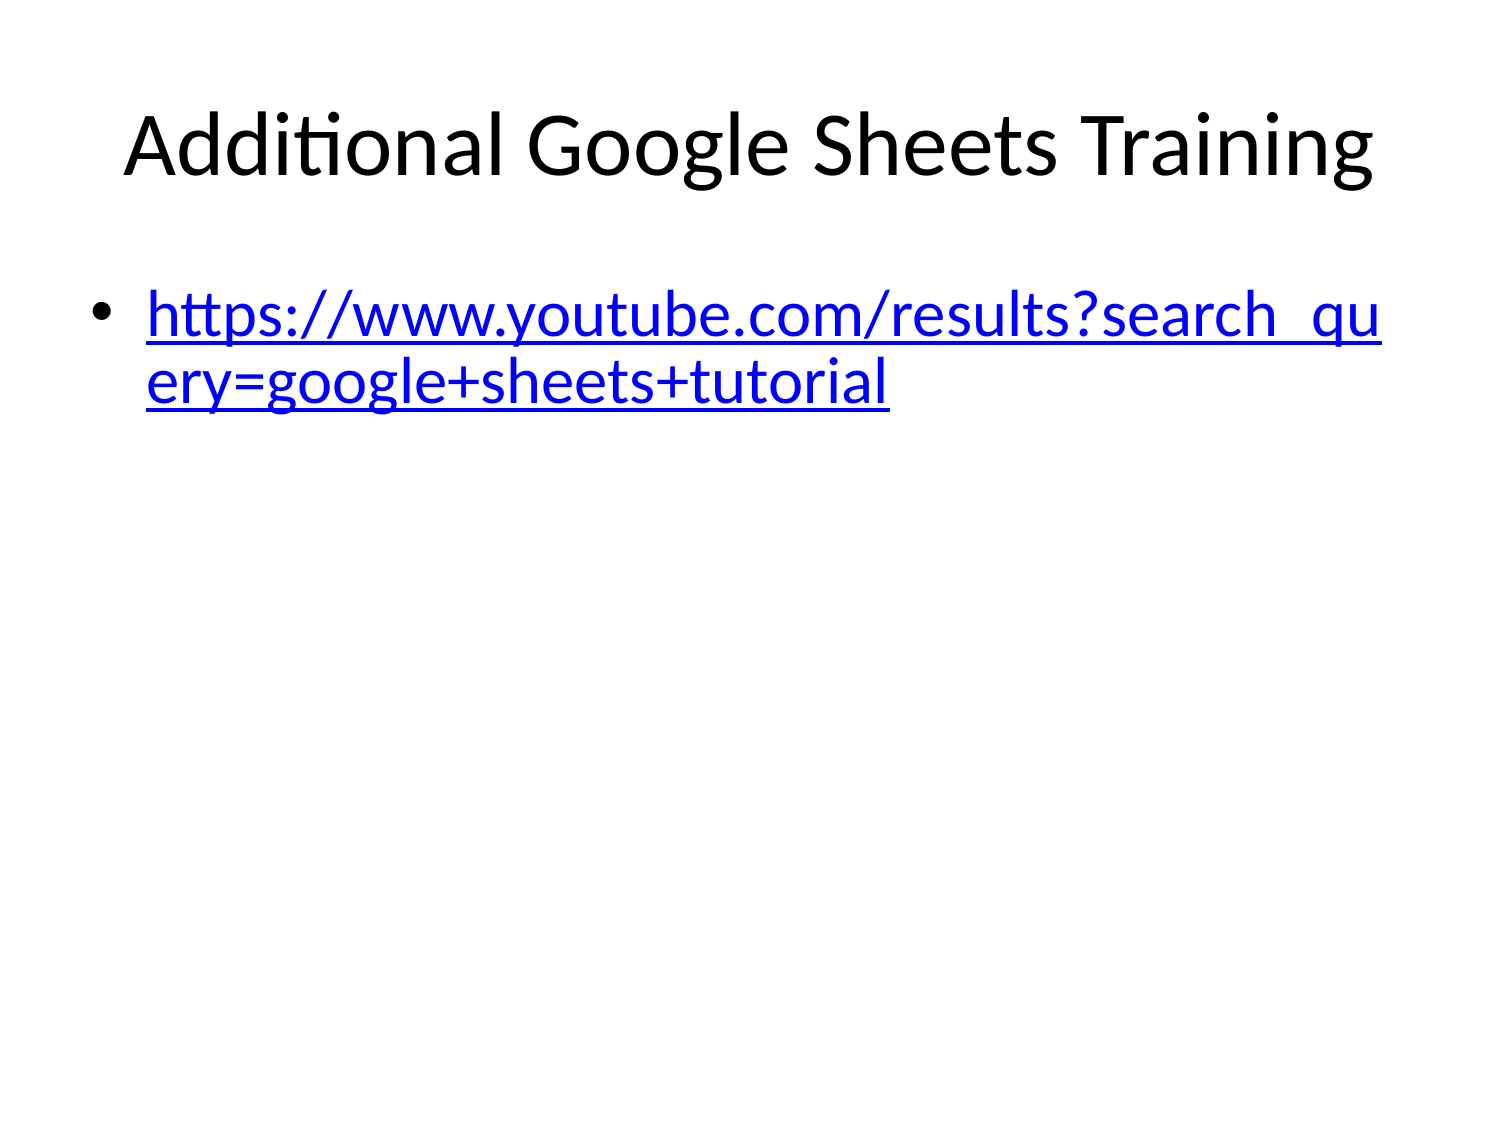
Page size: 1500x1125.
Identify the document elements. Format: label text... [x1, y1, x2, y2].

title Additional Google Sheets Training [75, 45, 1425, 233]
list https://www.youtube.com/results?search_query=google+sheets+tutorial [75, 262, 1425, 1005]
